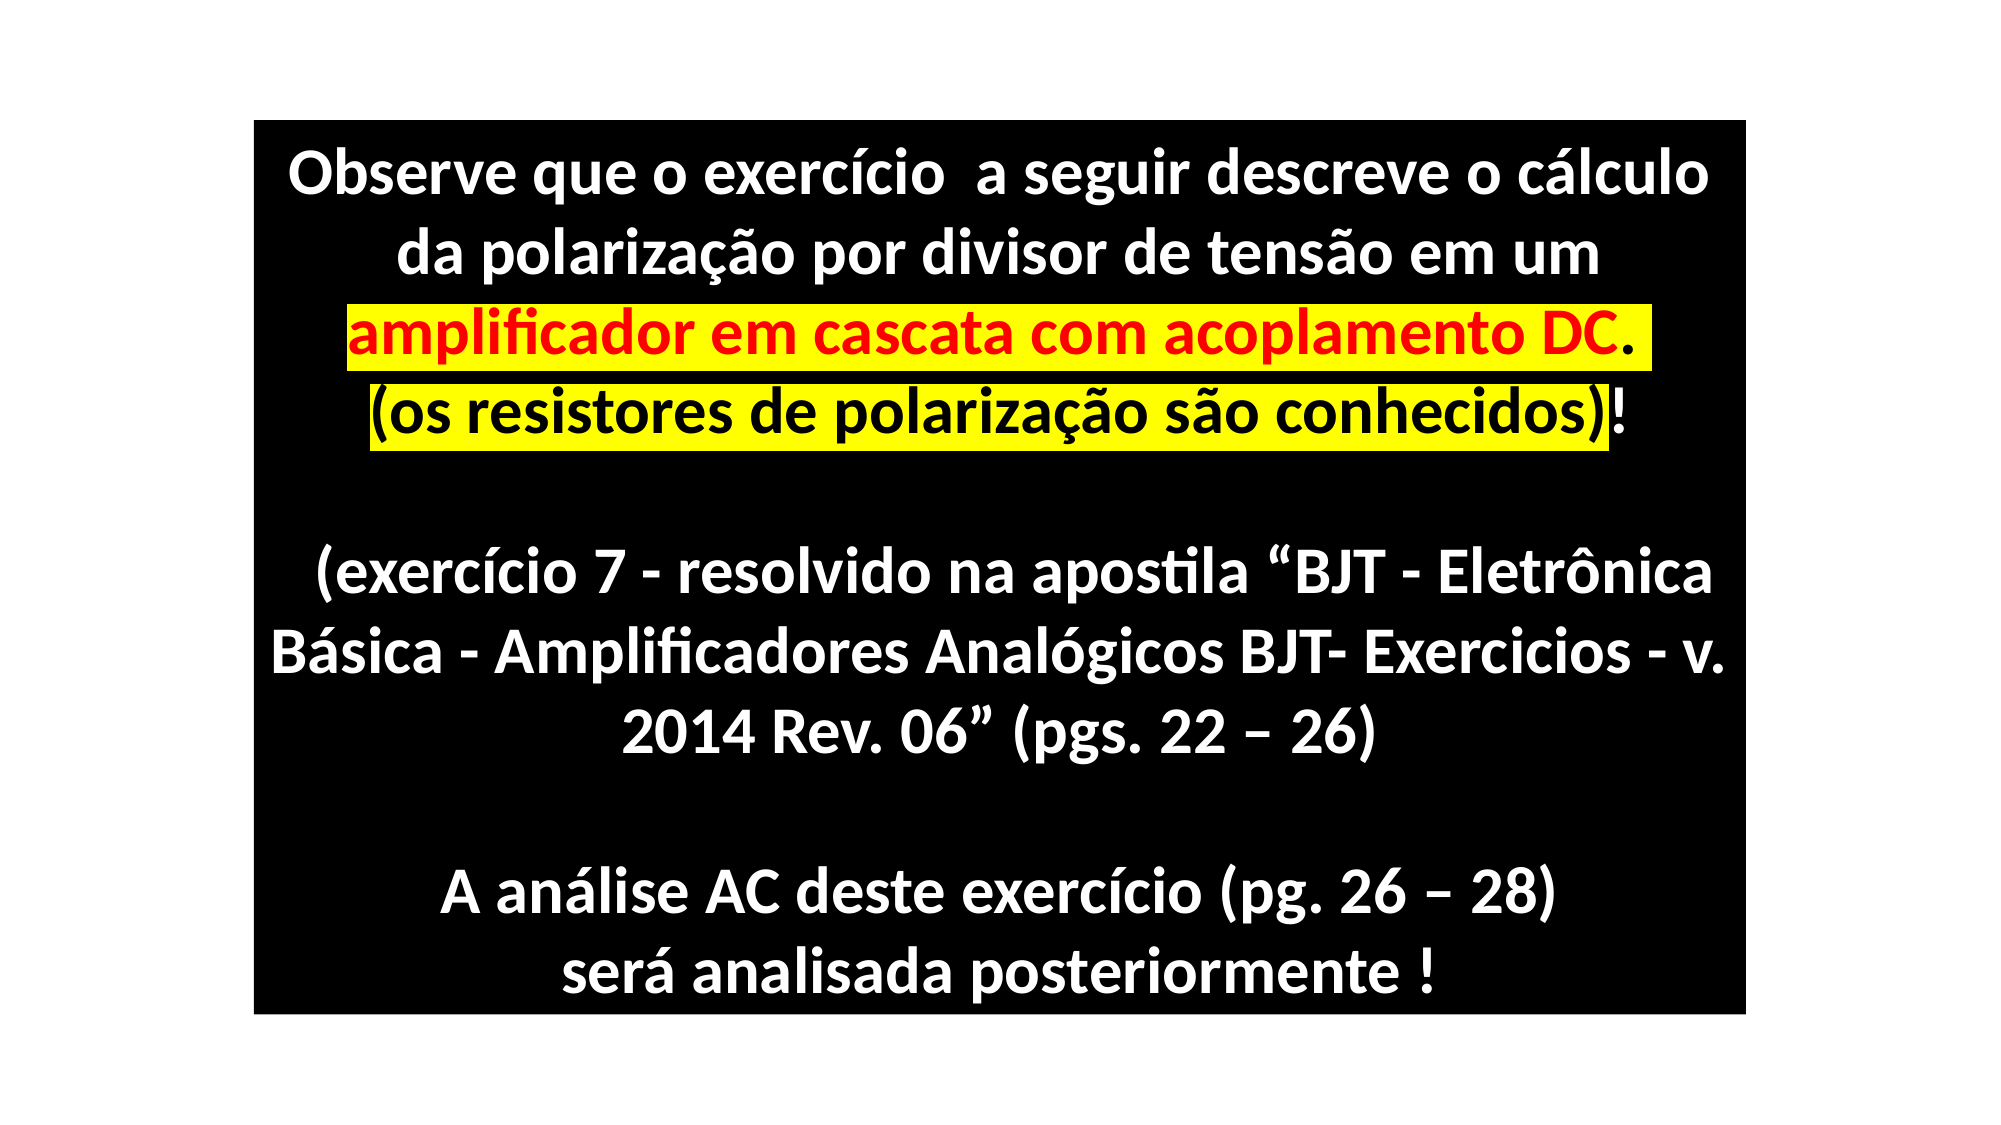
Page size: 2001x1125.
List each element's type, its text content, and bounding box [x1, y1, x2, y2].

text_box Observe que o exercício a seguir descreve o cálculo da polarização por divisor de tensão em um amplificador em cascata com acoplamento DC. (os resistores de polarização são conhecidos)! (exercício 7 - resolvido na apostila “BJT - Eletrônica Básica - Amplificadores Analógicos BJT- Exercicios - v. 2014 Rev. 06” (pgs. 22 – 26) A análise AC deste exercício (pg. 26 – 28) será analisada posteriormente ! [253, 120, 1746, 1015]
